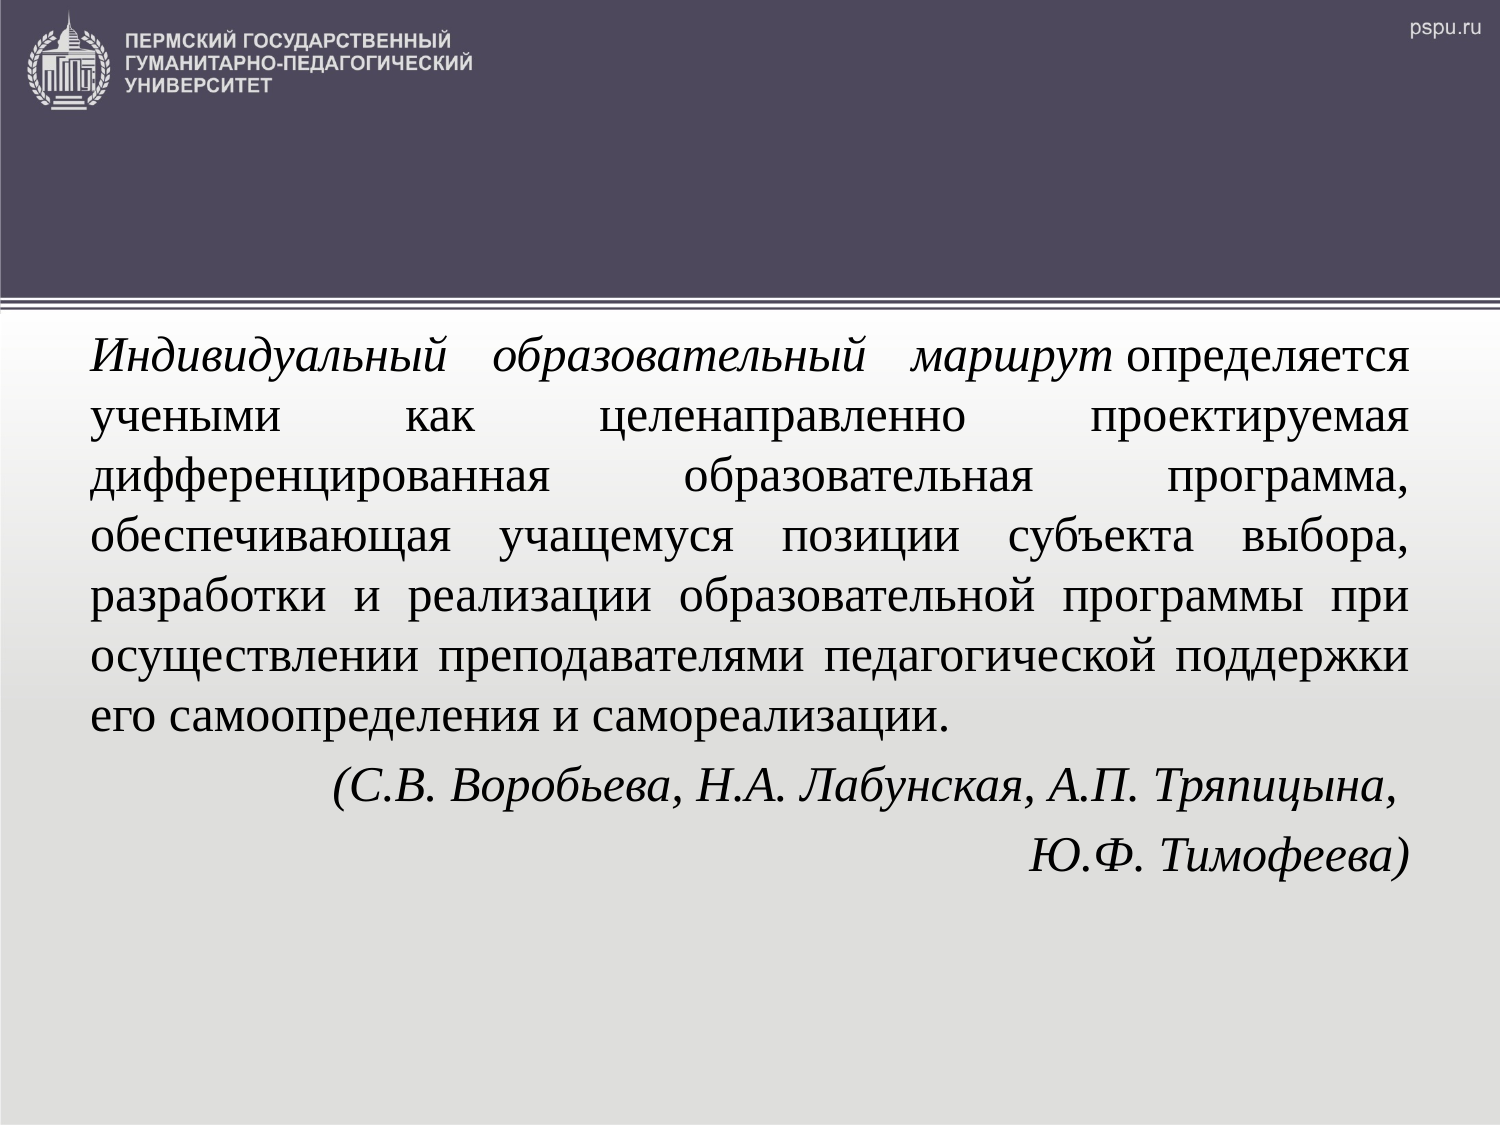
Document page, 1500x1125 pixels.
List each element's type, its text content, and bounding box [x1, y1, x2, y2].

picture [0, 0, 1500, 1125]
list Индивидуальный образовательный маршрут определяется учеными как целенаправленно проектируемая дифференцированная образовательная программа, обеспечивающая учащемуся позиции субъекта выбора, разработки и реализации образовательной программы при осуществлении преподавателями педагогической поддержки его самоопределения и самореализации. (С.В. Воробьева, Н.А. Лабунская, А.П. Тряпицына, Ю.Ф. Тимофеева) [74, 314, 1426, 1006]
